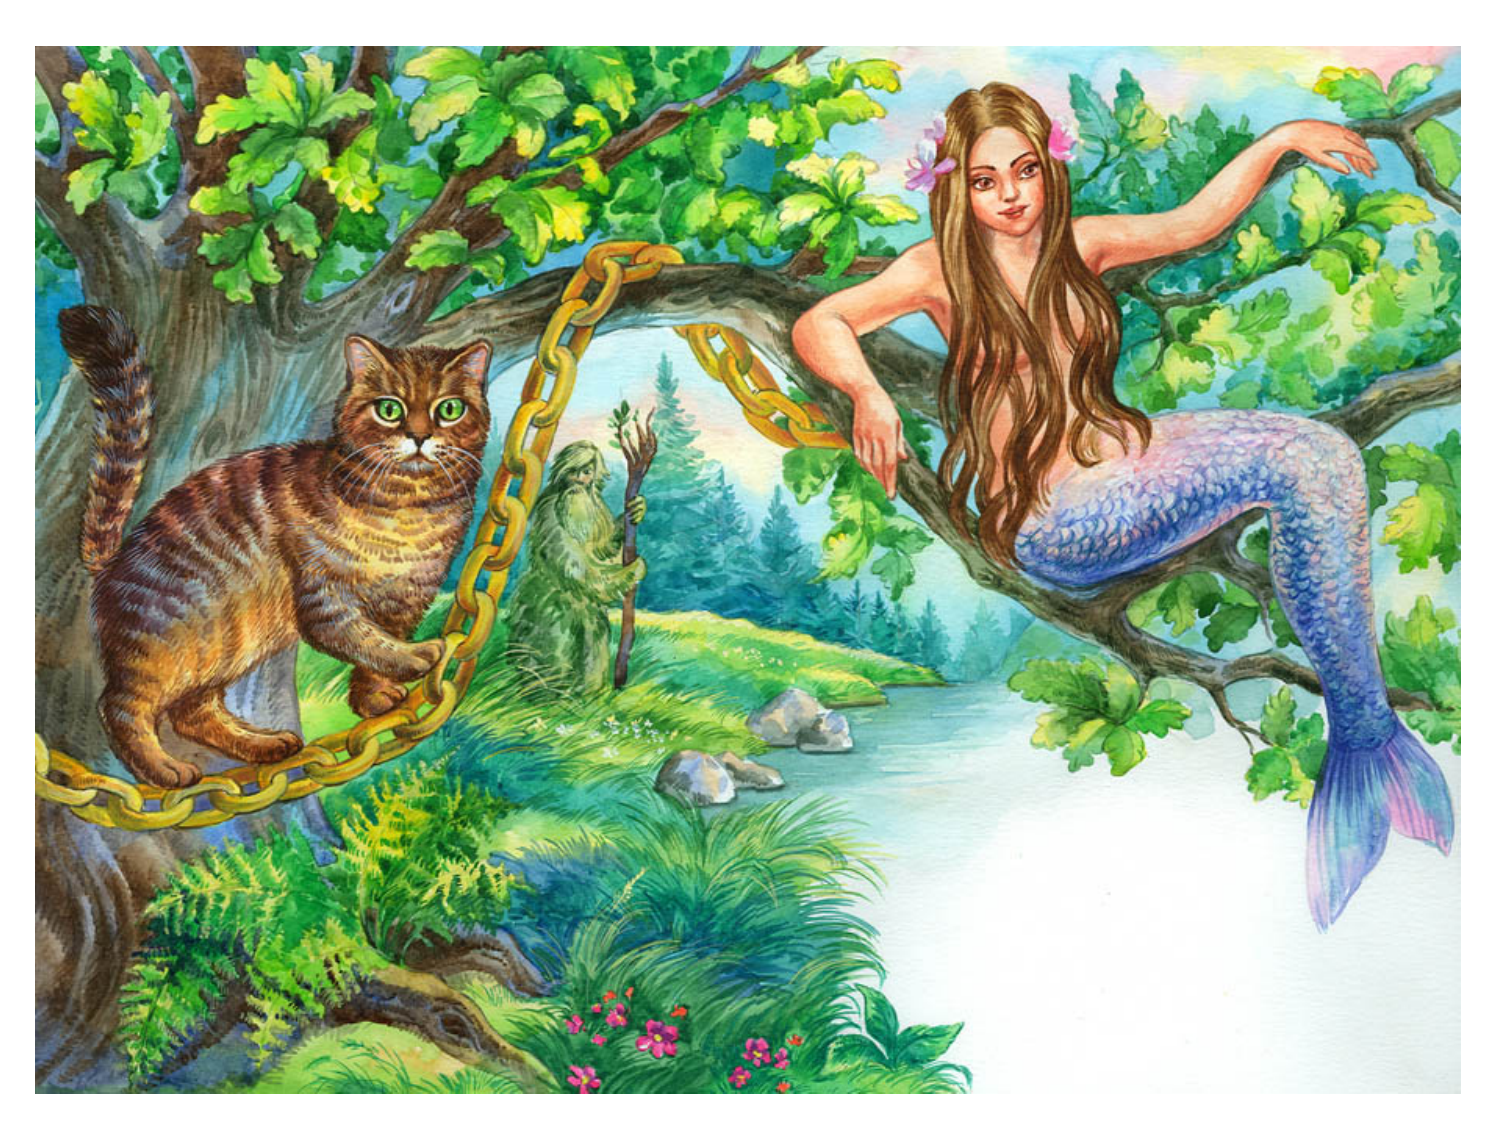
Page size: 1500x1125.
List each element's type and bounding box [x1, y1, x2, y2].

picture [34, 46, 1461, 1094]
